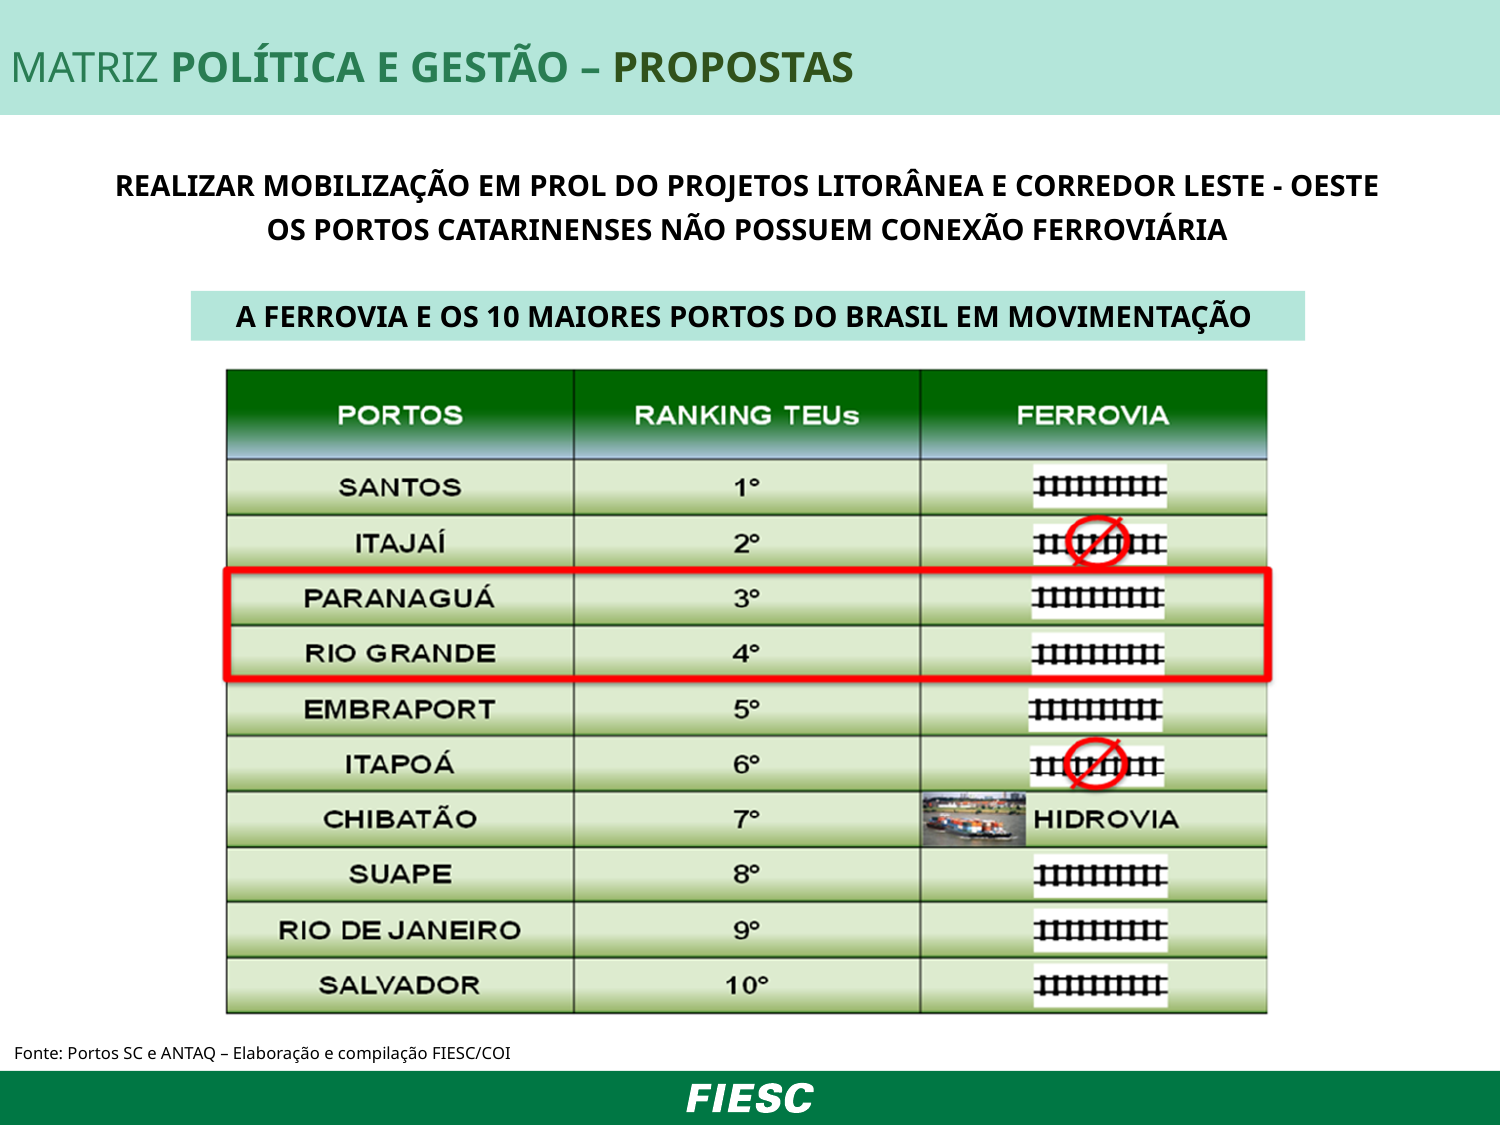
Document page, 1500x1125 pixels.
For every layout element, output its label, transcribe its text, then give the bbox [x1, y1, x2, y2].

text_box [0, 108, 1500, 116]
picture [221, 358, 1279, 1023]
text_box REALIZAR MOBILIZAÇÃO EM PROL DO PROJETOS LITORÂNEA E CORREDOR LESTE - OESTE OS PORTOS CATARINENSES NÃO POSSUEM CONEXÃO FERROVIÁRIA [23, 151, 1472, 254]
text_box A FERROVIA E OS 10 MAIORES PORTOS DO BRASIL EM MOVIMENTAÇÃO [190, 290, 1306, 341]
text_box MATRIZ POLÍTICA E GESTÃO – PROPOSTAS [0, 0, 1500, 108]
text_box Fonte: Portos SC e ANTAQ – Elaboração e compilação FIESC/COI [0, 1036, 750, 1071]
